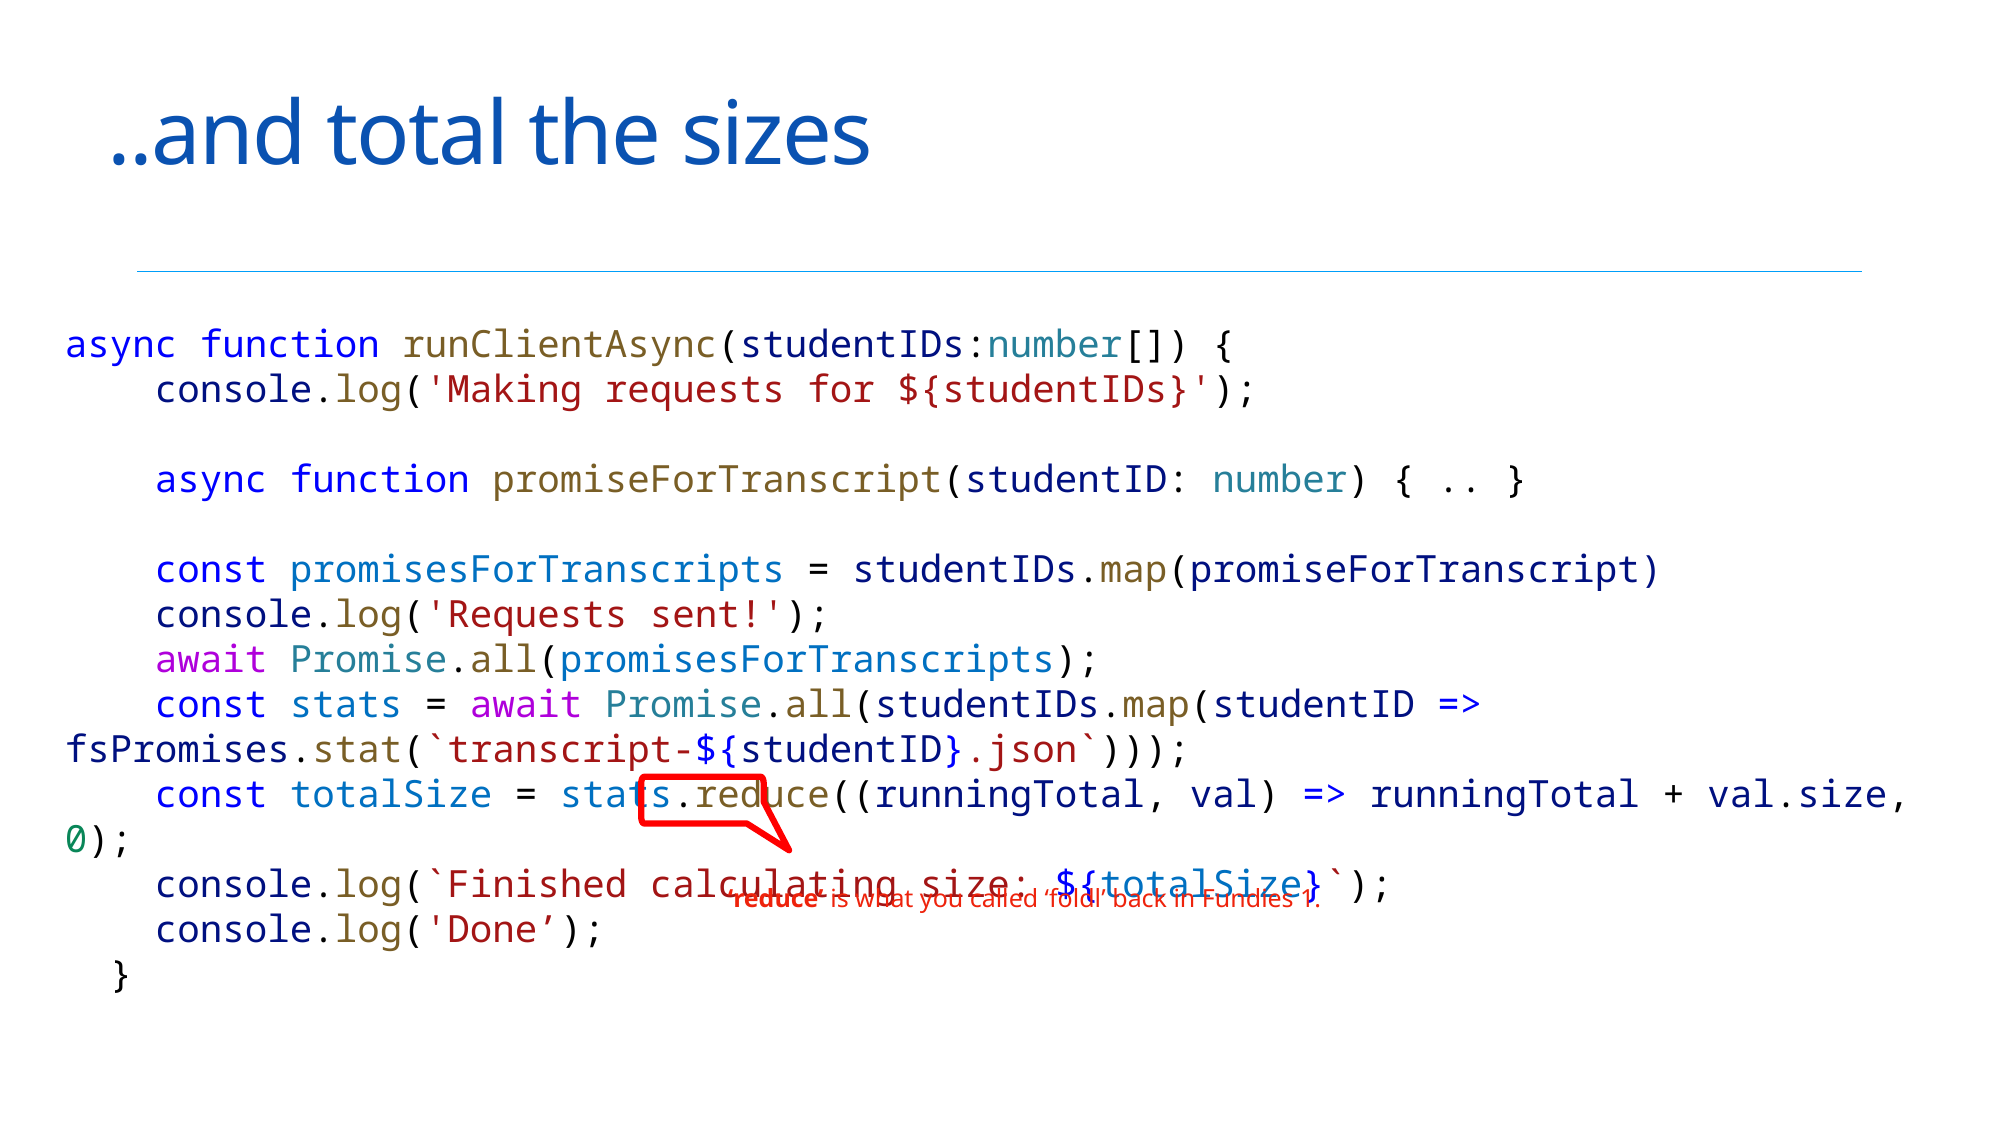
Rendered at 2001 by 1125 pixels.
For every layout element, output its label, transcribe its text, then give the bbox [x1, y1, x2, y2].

title ..and total the sizes [98, 87, 1902, 207]
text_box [588, 776, 1462, 917]
text_box async function runClientAsync(studentIDs:number[]) { console.log('Making requests for ${studentIDs}'); async function promiseForTranscript(studentID: number) { .. } const promisesForTranscripts = studentIDs.map(promiseForTranscript) console.log('Requests sent!'); await Promise.all(promisesForTranscripts); const stats = await Promise.all(studentIDs.map(studentID => fsPromises.stat(`transcript-${studentID}.json`))); const totalSize = stats.reduce((runningTotal, val) => runningTotal + val.size, 0); console.log(`Finished calculating size: ${totalSize}`); console.log('Done’); } [49, 312, 2000, 1047]
